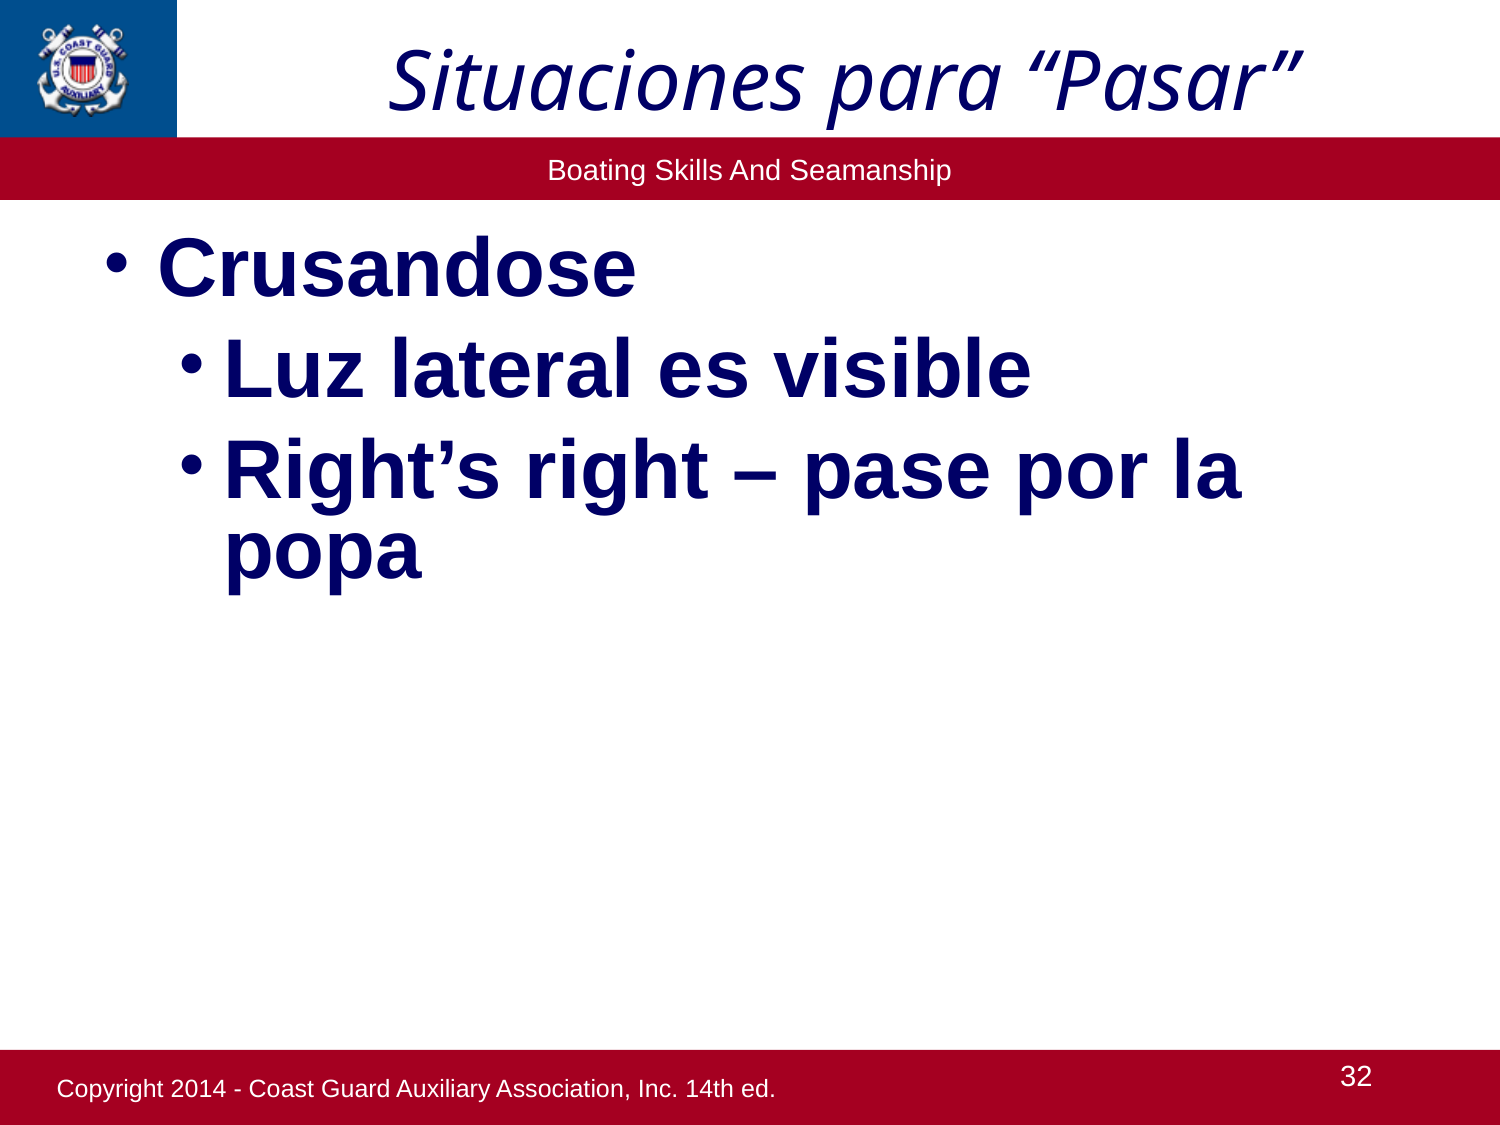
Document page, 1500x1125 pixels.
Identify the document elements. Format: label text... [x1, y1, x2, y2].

text_box Crusandose Luz lateral es visible Right’s right – pase por la popa [87, 224, 1413, 1038]
picture [0, 0, 177, 137]
text_box Situaciones para “Pasar” [187, 24, 1500, 130]
text_box 32 [1074, 1038, 1388, 1100]
